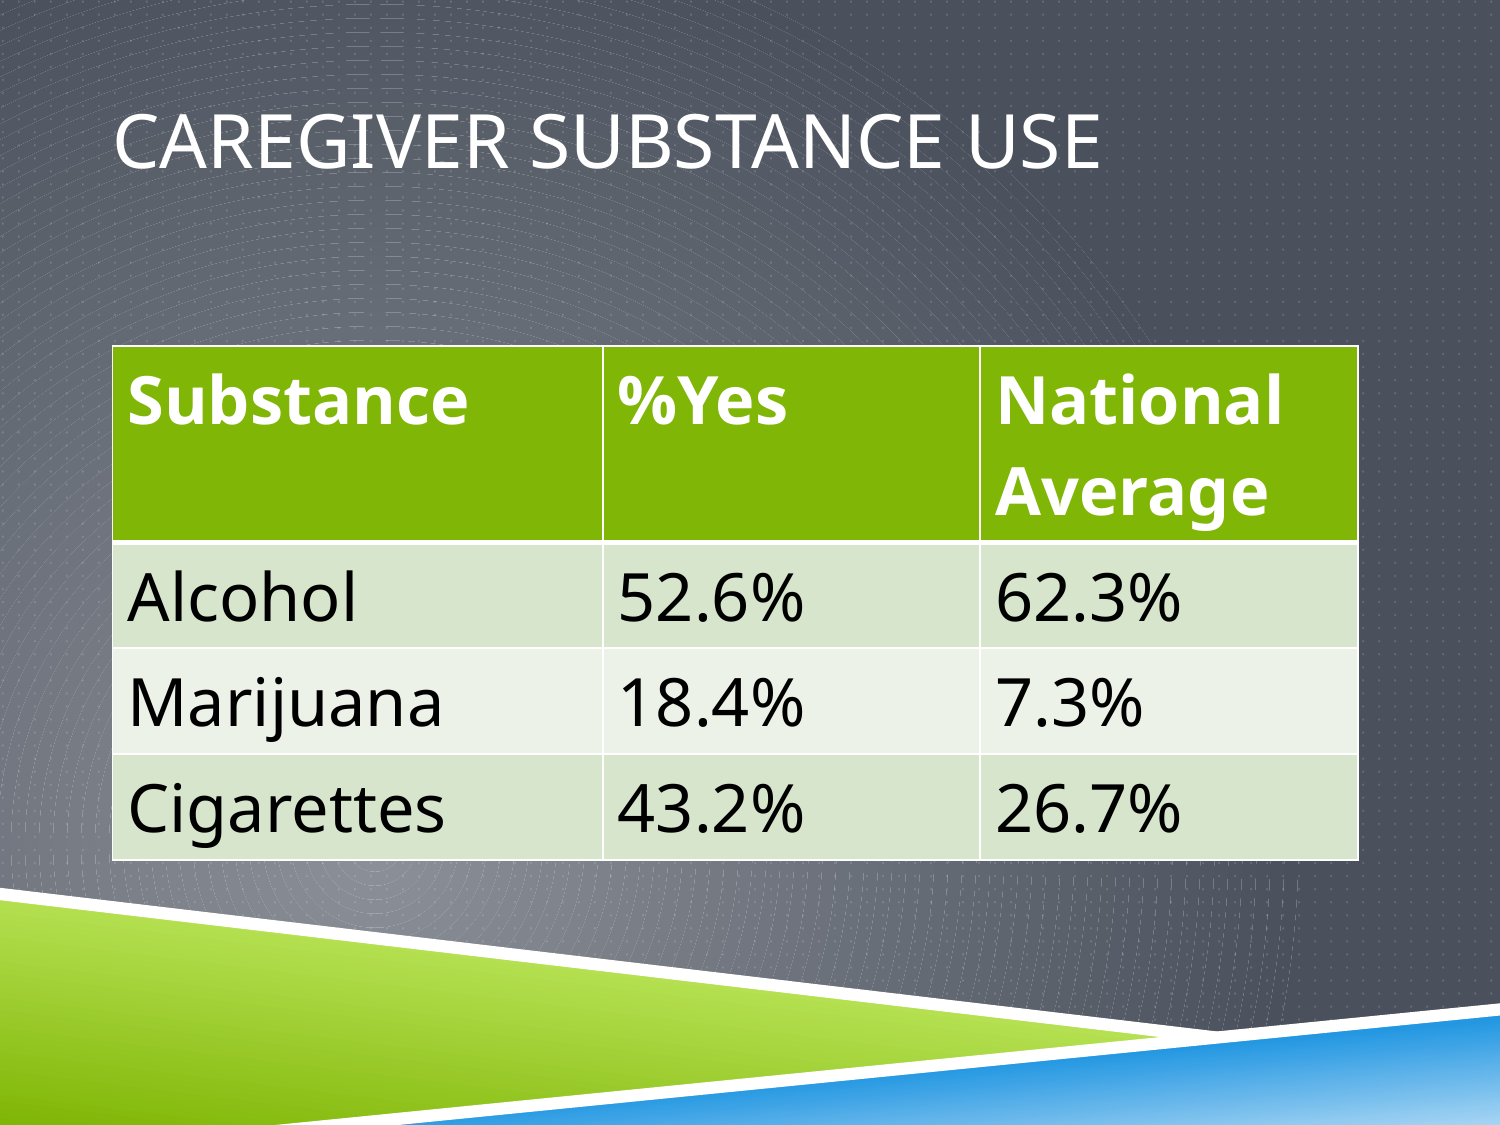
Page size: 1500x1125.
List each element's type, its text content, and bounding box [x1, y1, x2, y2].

table_cell 18.4% [604, 649, 979, 753]
table_cell 43.2% [604, 755, 979, 859]
table_cell Alcohol [113, 545, 602, 647]
table_header Substance [113, 347, 602, 540]
title Caregiver Substance Use [112, 45, 1388, 233]
table_cell 62.3% [981, 545, 1357, 647]
table_cell Marijuana [113, 649, 602, 753]
table_header %Yes [604, 347, 979, 540]
table_cell 26.7% [981, 755, 1357, 859]
table_cell 52.6% [604, 545, 979, 647]
table_cell Cigarettes [113, 755, 602, 859]
table_header National Average [981, 347, 1357, 540]
table_cell 7.3% [981, 649, 1357, 753]
